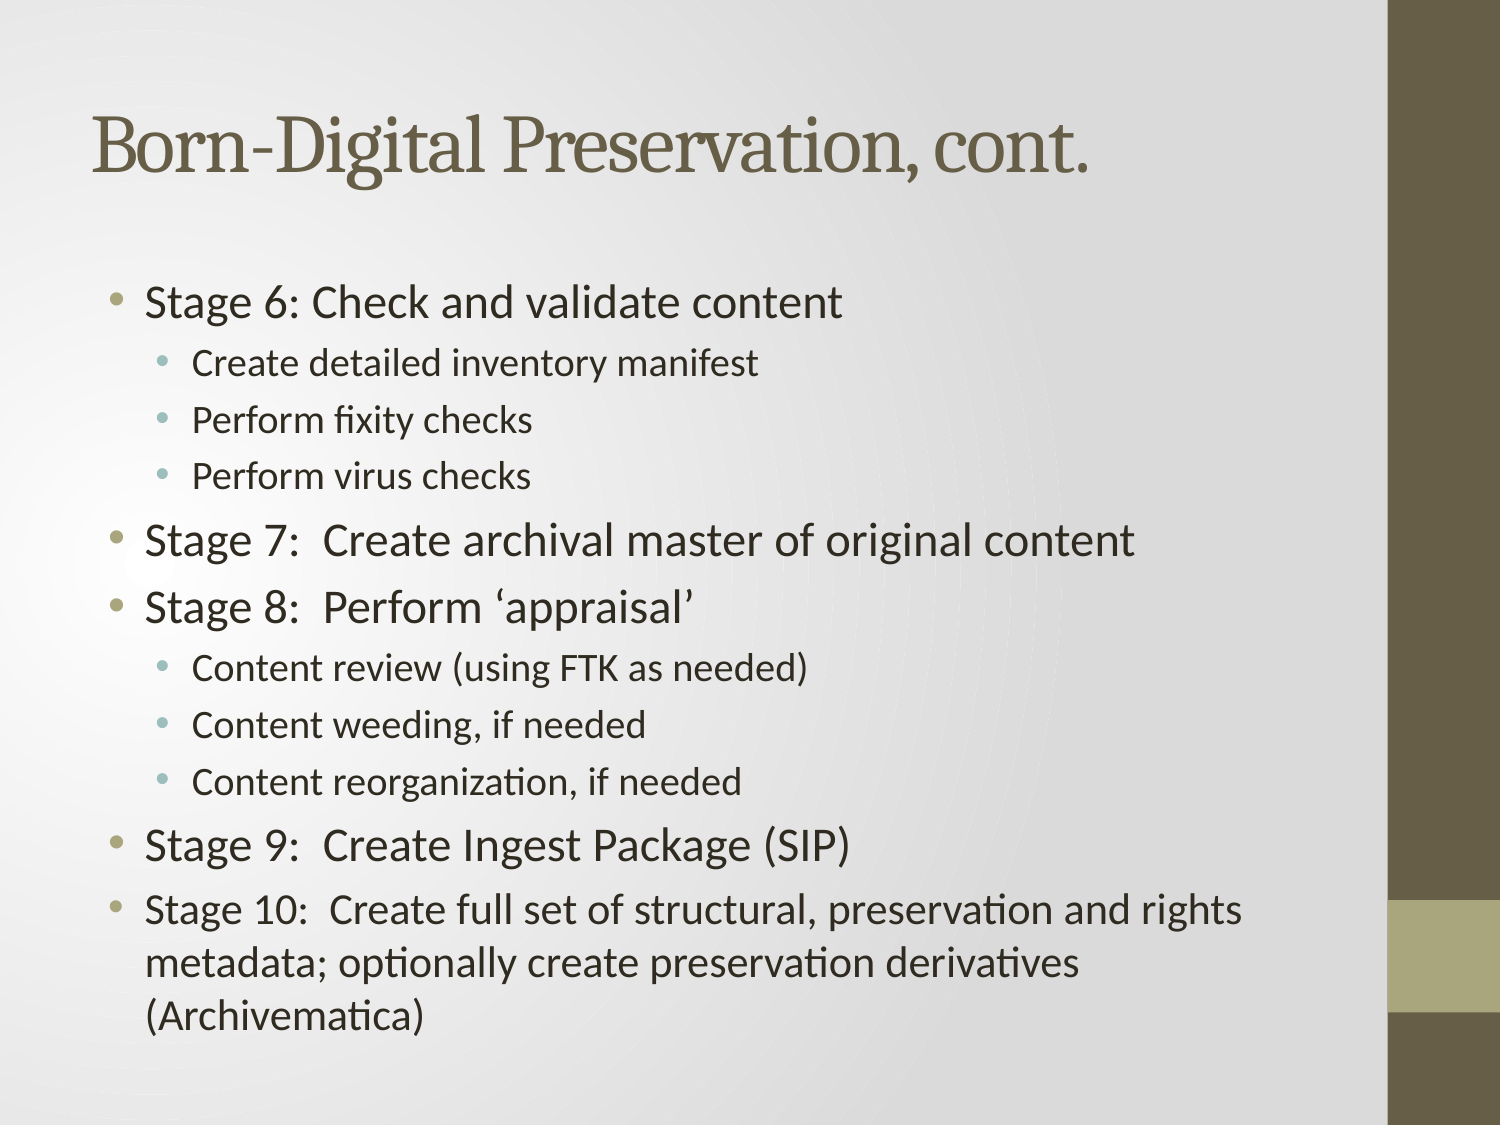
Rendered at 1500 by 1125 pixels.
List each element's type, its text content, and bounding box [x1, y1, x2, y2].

title Born-Digital Preservation, cont. [75, 45, 1325, 233]
list Stage 6: Check and validate content Create detailed inventory manifest Perform fixity checks Perform virus checks Stage 7: Create archival master of original content Stage 8: Perform ‘appraisal’ Content review (using FTK as needed) Content weeding, if needed Content reorganization, if needed Stage 9: Create Ingest Package (SIP) Stage 10: Create full set of structural, preservation and rights metadata; optionally create preservation derivatives (Archivematica) [75, 262, 1325, 1050]
